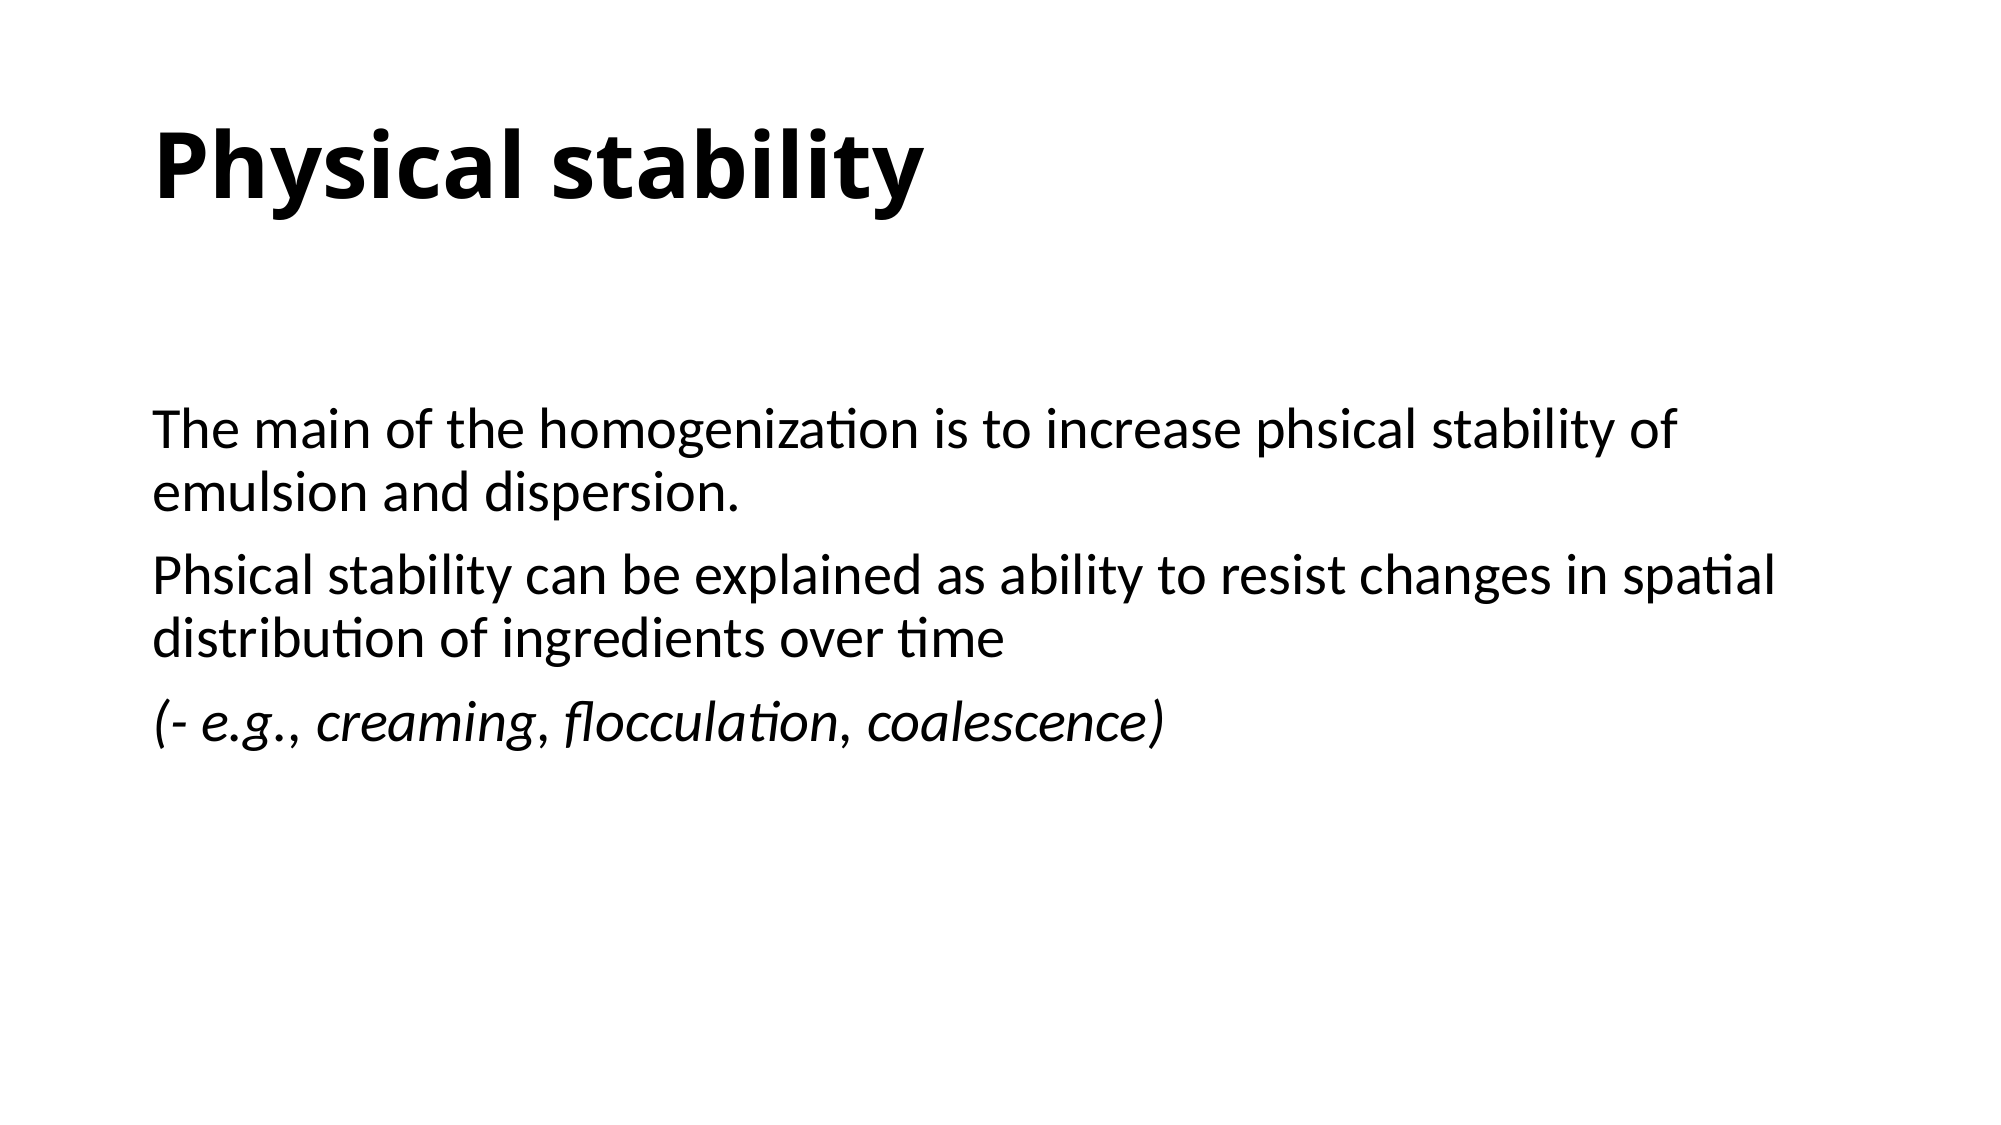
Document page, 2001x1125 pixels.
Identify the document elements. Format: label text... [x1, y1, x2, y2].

title Physical stability [137, 59, 1863, 278]
list The main of the homogenization is to increase phsical stability of emulsion and dispersion. Phsical stability can be explained as ability to resist changes in spatial distribution of ingredients over time (- e.g., creaming, flocculation, coalescence) [137, 299, 1863, 1014]
